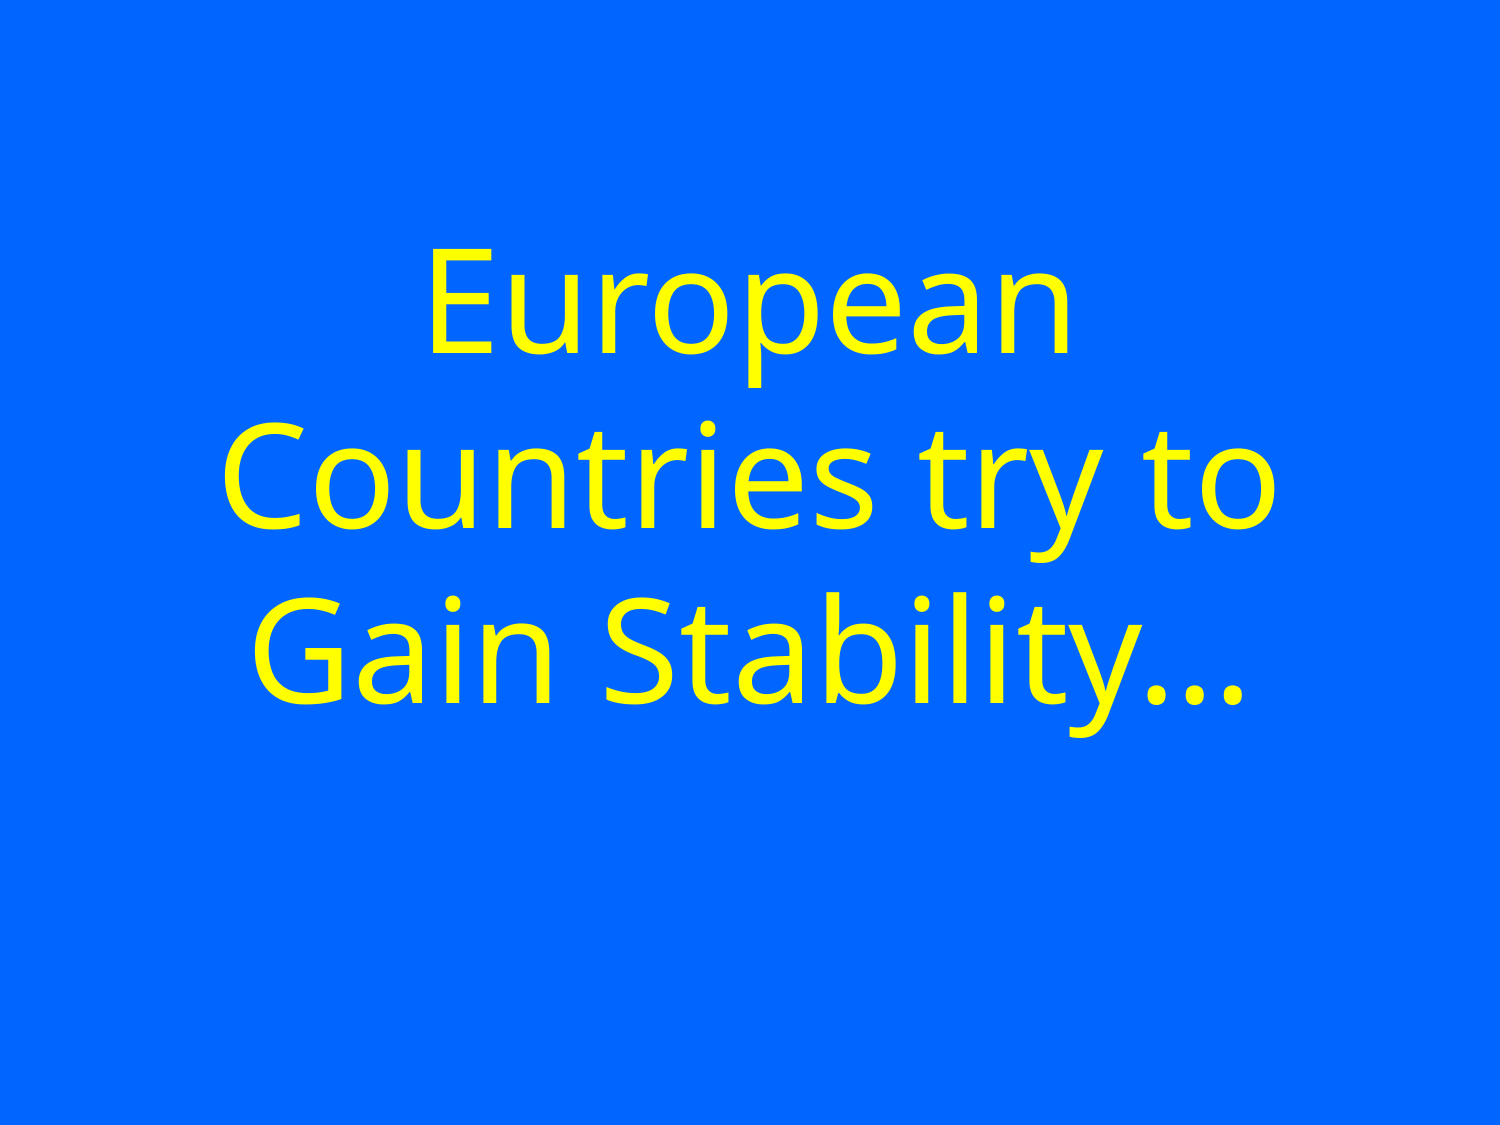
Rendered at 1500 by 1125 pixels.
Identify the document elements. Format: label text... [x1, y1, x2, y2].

title European Countries try to Gain Stability… [112, 349, 1388, 591]
